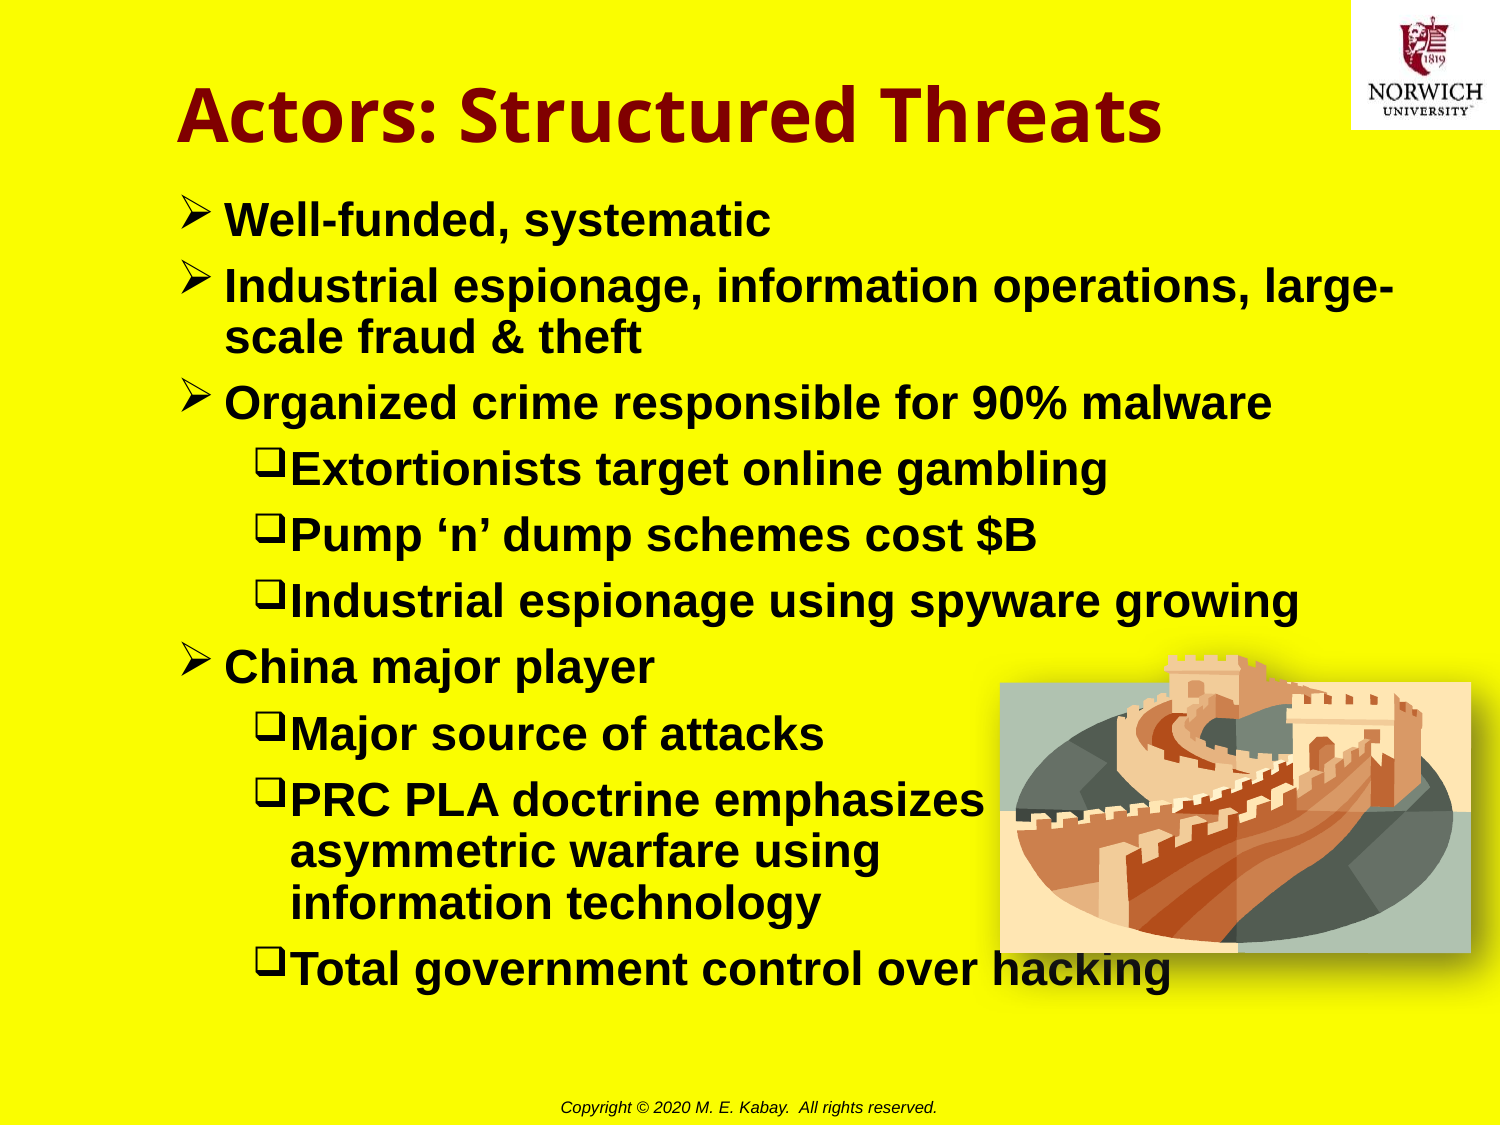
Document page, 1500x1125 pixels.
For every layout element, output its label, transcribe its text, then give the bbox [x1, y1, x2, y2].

picture [999, 649, 1477, 959]
picture [1351, 0, 1500, 130]
title Actors: Structured Threats [161, 24, 1339, 186]
list Well-funded, systematic Industrial espionage, information operations, large-scale fraud & theft Organized crime responsible for 90% malware Extortionists target online gambling Pump ‘n’ dump schemes cost $B Industrial espionage using spyware growing China major player Major source of attacks PRC PLA doctrine emphasizes asymmetric warfare using information technology Total government control over hacking [161, 186, 1426, 1038]
